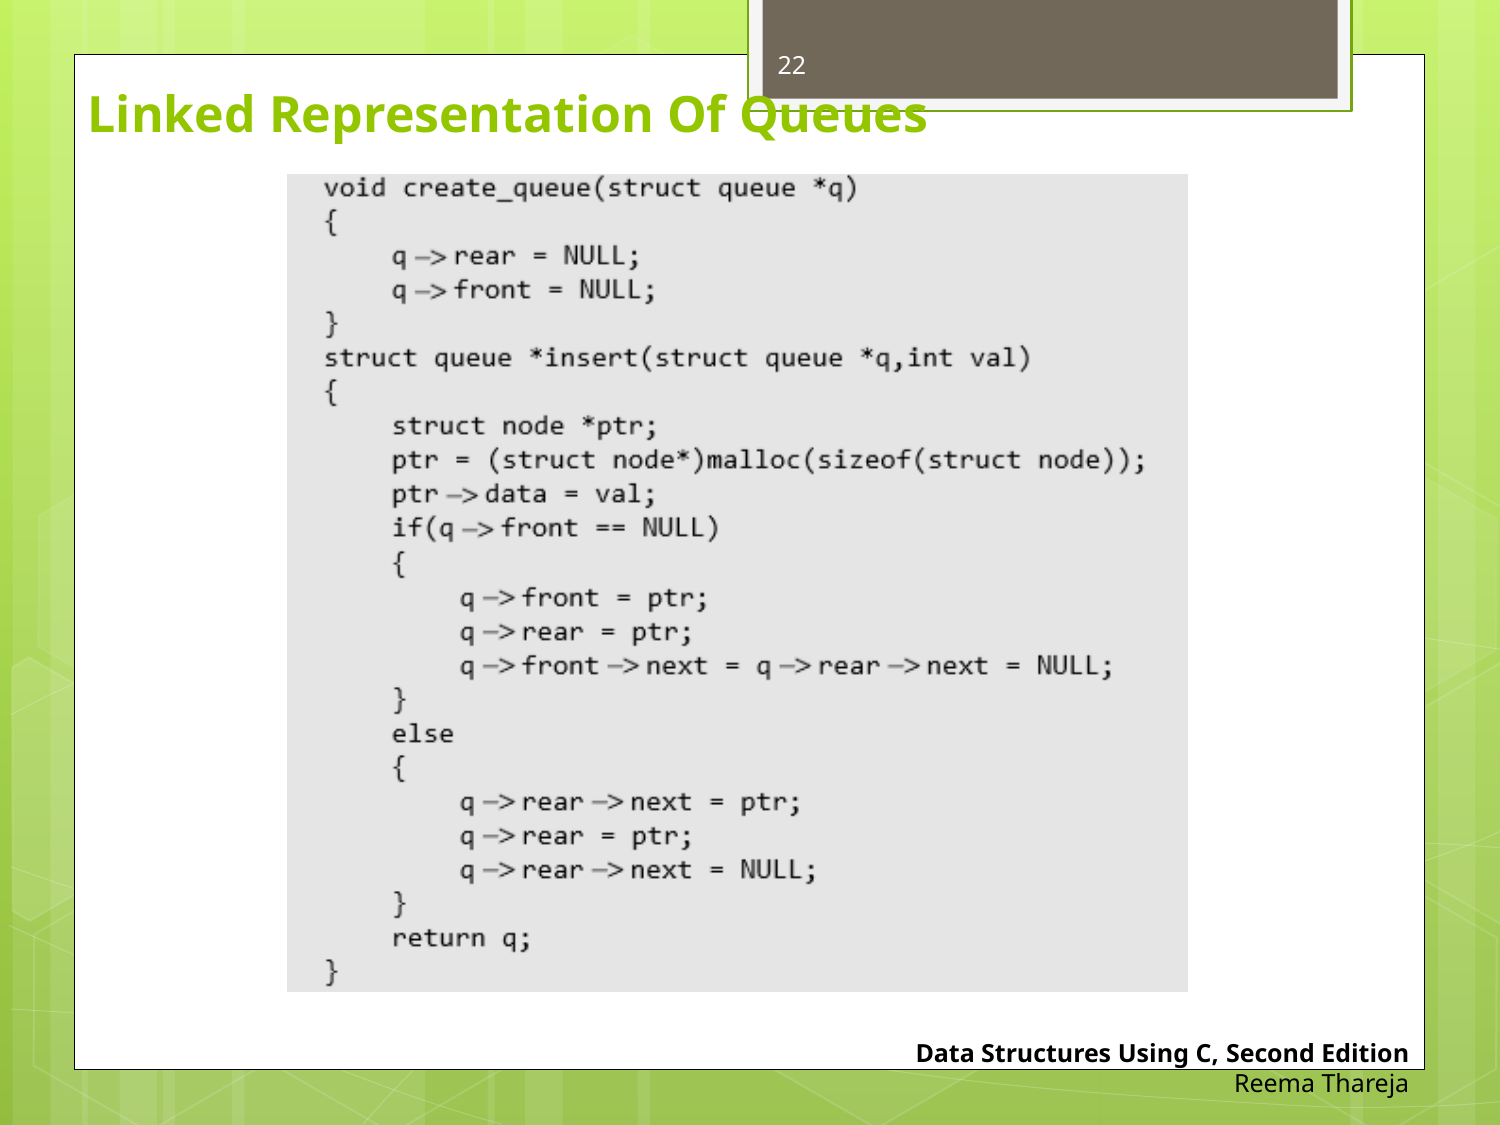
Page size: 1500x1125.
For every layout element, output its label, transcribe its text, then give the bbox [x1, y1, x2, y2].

picture [287, 174, 1188, 993]
footer Data Structures Using C, Second Edition Reema Thareja [849, 1037, 1425, 1098]
title Linked Representation Of Queues [72, 37, 1225, 150]
slide_number 22 [762, 36, 982, 97]
